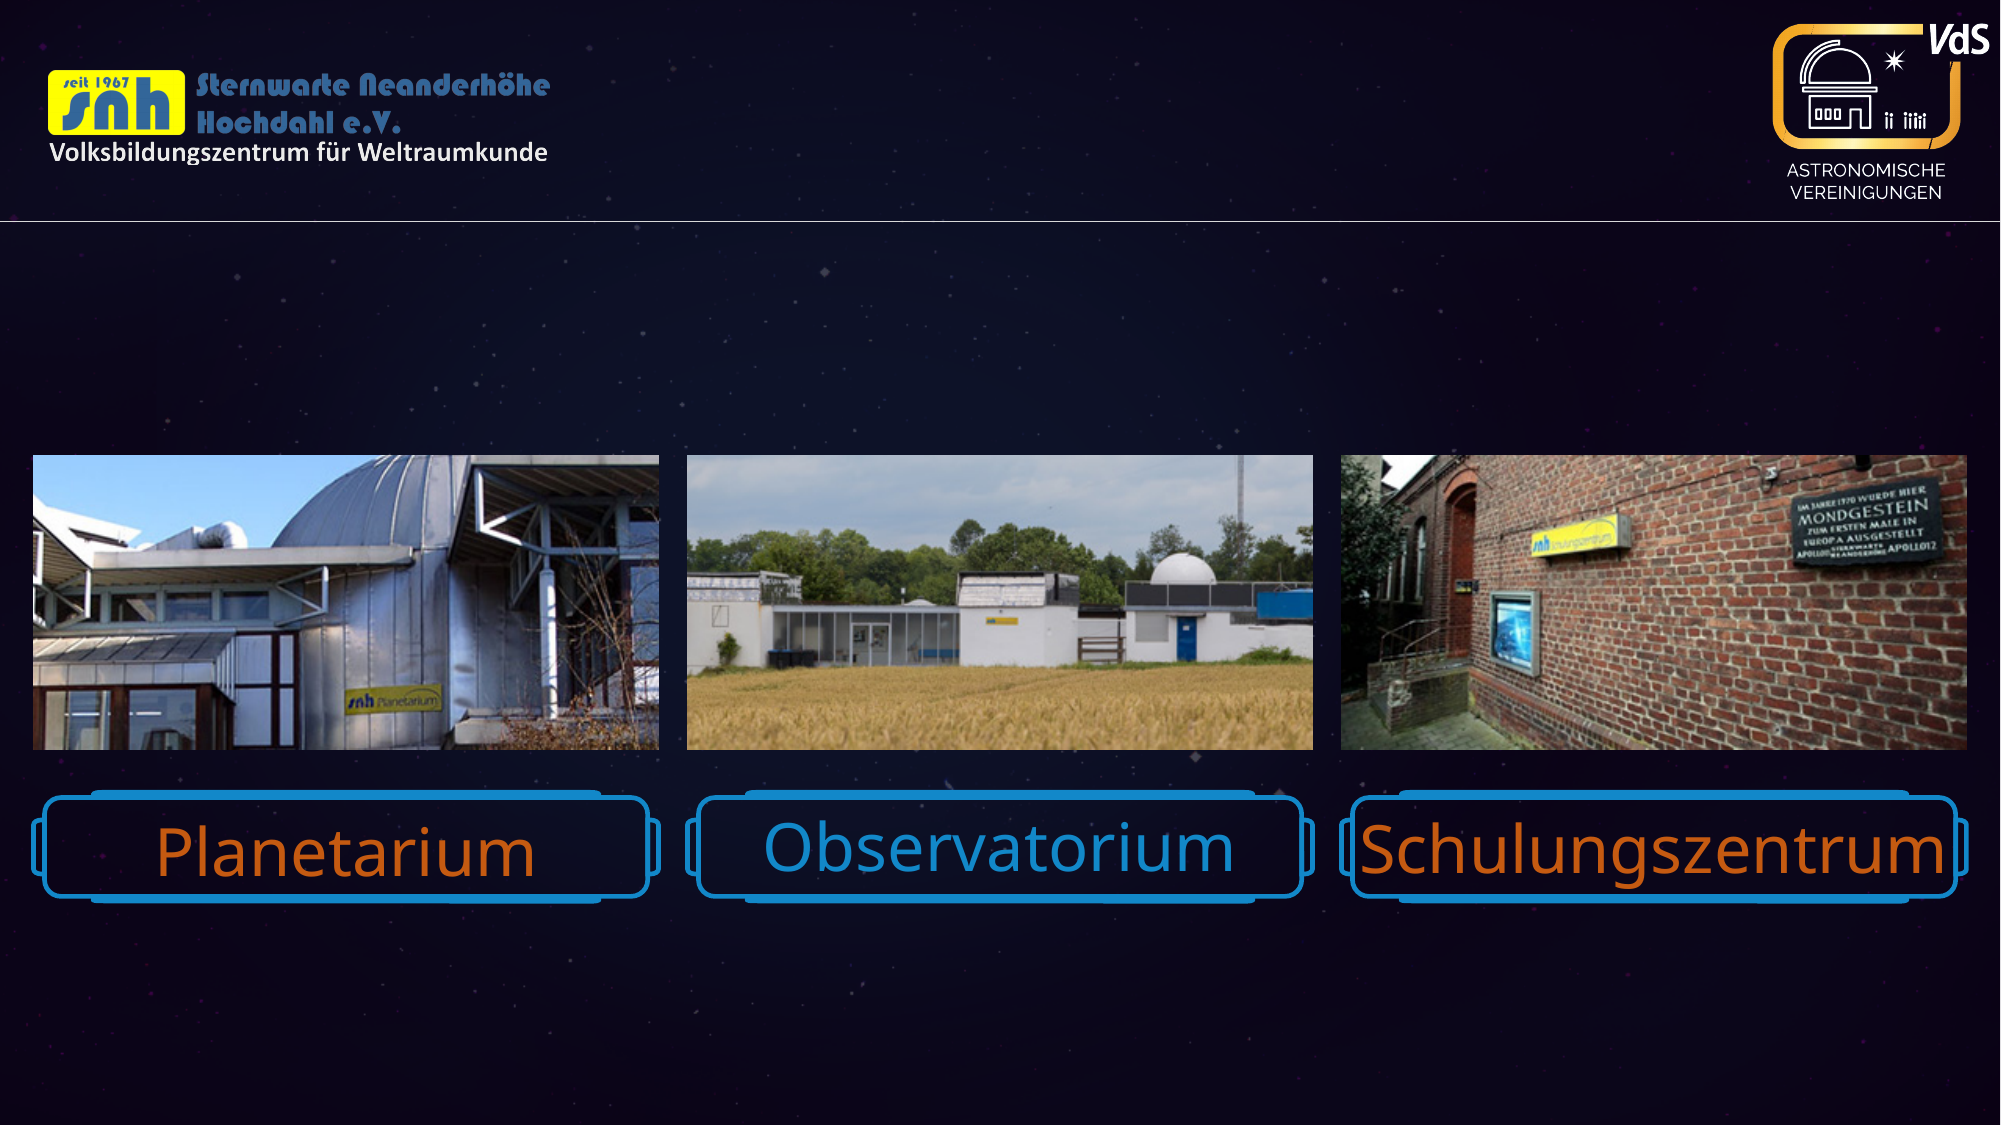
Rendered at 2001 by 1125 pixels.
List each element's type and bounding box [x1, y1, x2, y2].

text_box [33, 790, 1967, 904]
picture [0, 0, 2001, 1125]
text_box [33, 455, 1967, 750]
